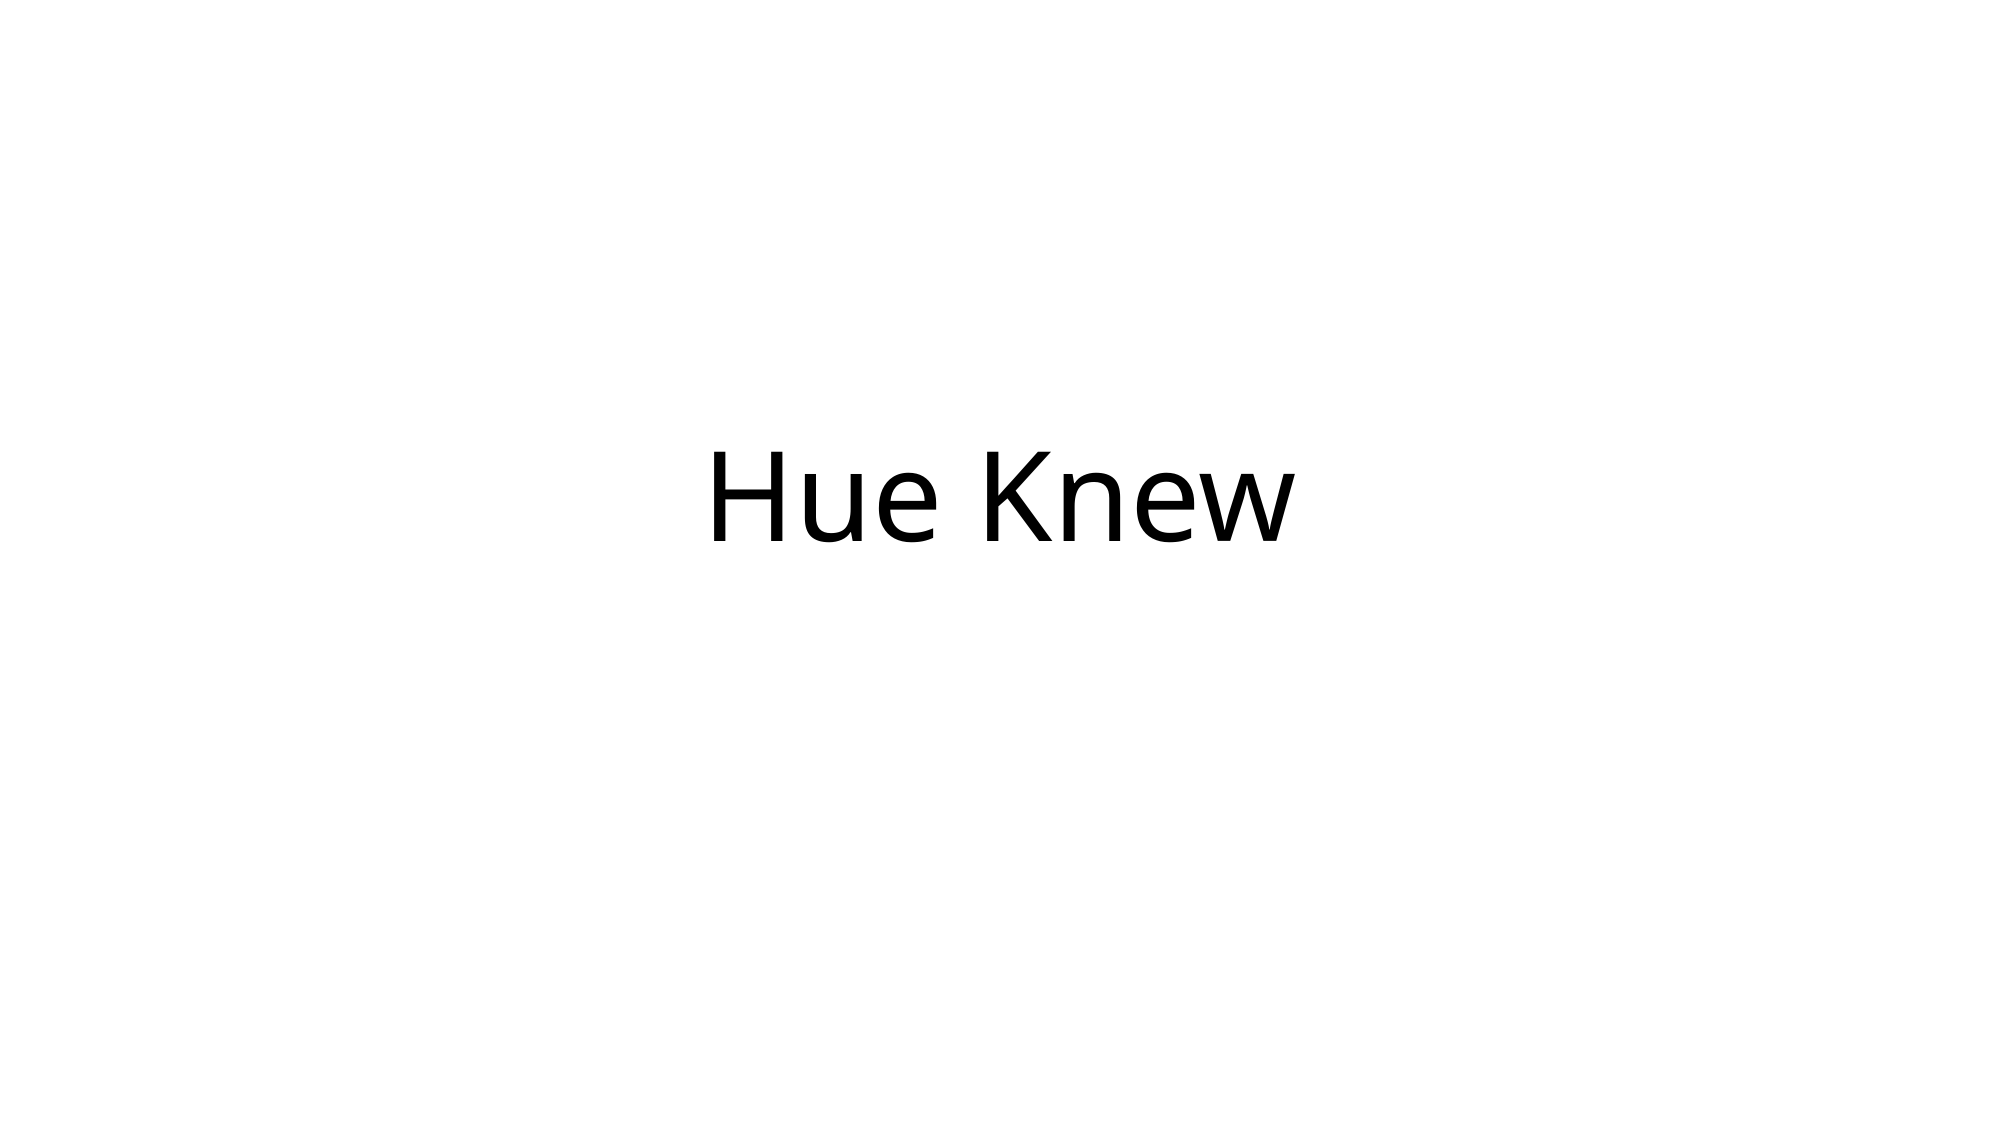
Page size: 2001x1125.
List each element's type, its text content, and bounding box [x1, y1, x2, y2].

title Hue Knew [249, 184, 1750, 576]
